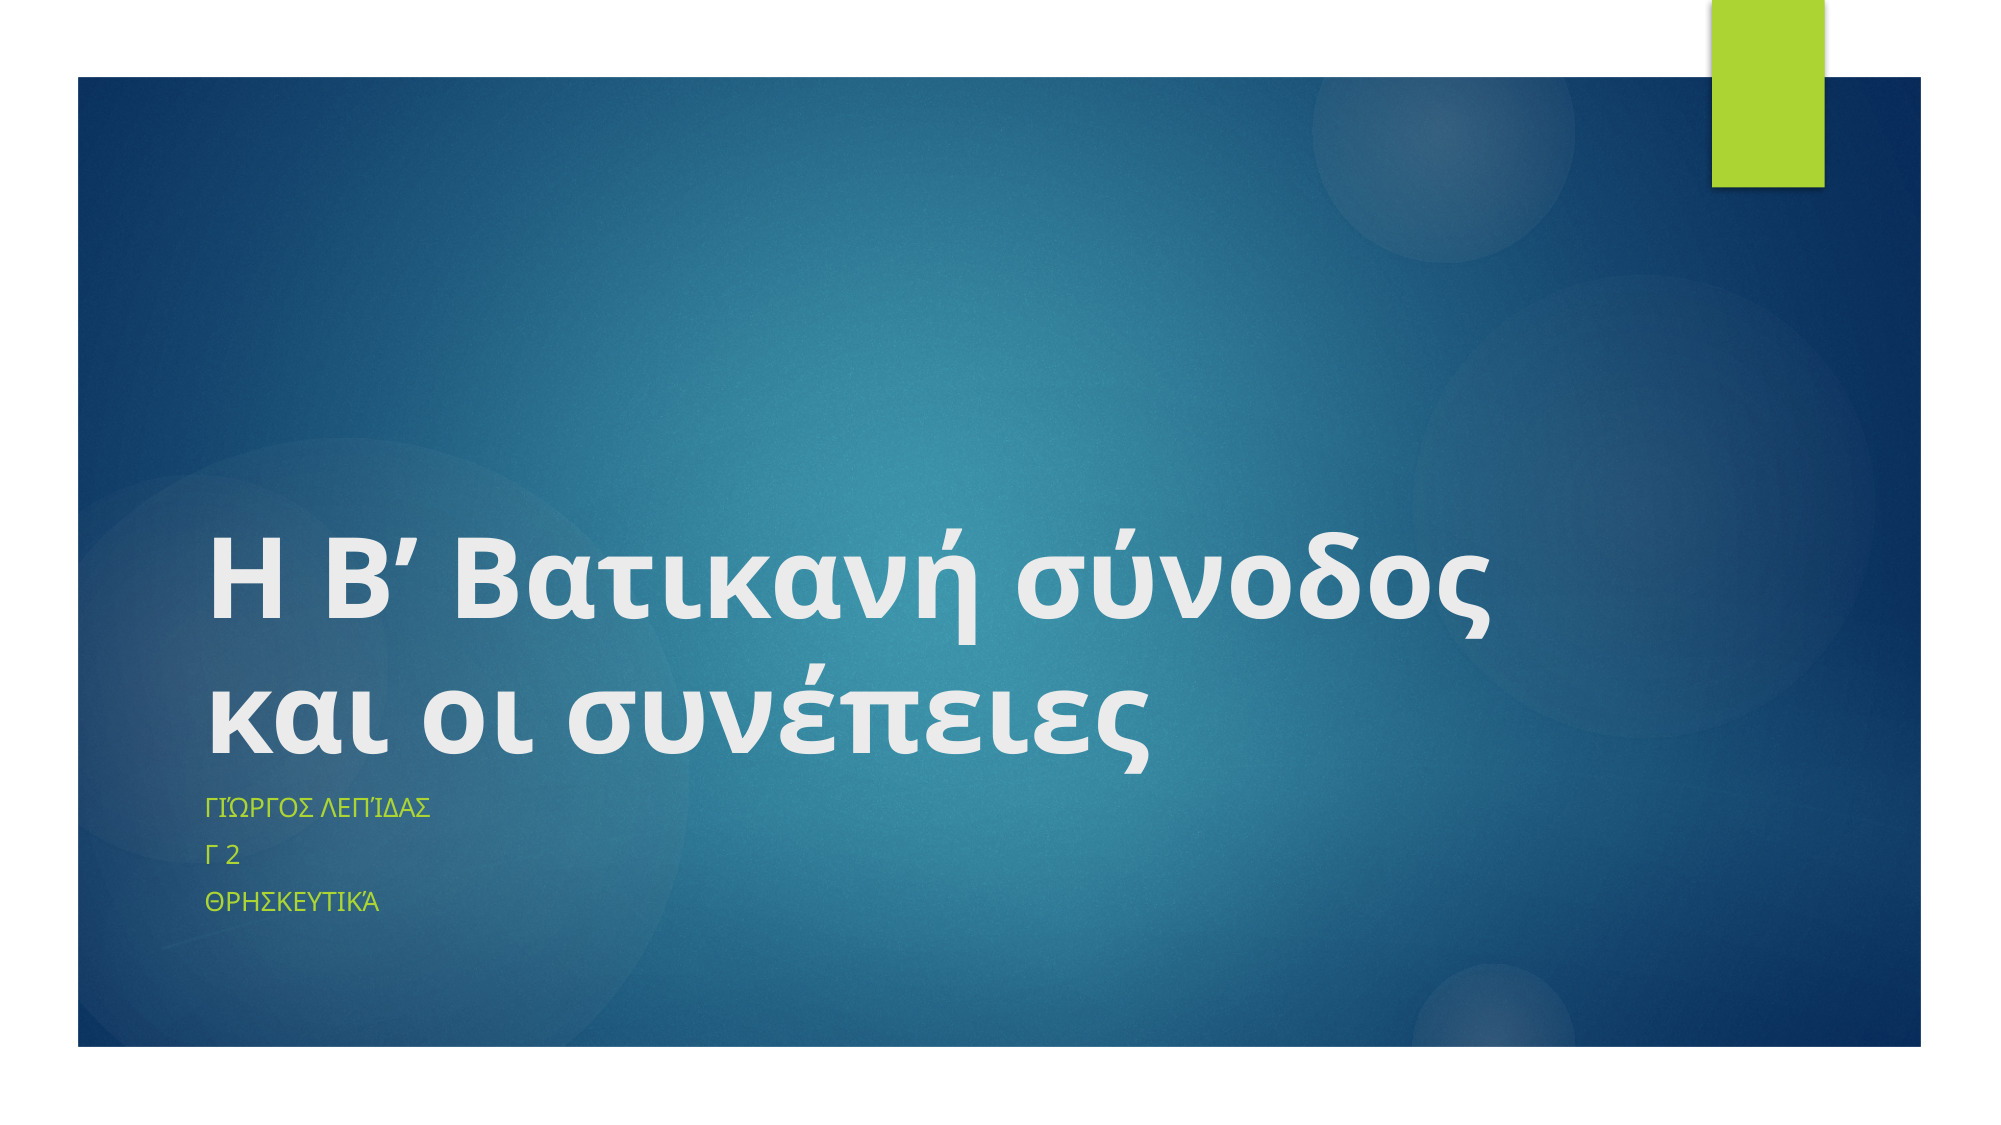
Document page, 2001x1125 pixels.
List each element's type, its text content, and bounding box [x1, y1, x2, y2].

title Η Β’ Βατικανή σύνοδος και οι συνέπειες [189, 344, 1638, 783]
subtitle Γιώργος Λεπίδας Γ 2 Θρησκευτικά [189, 783, 1638, 925]
